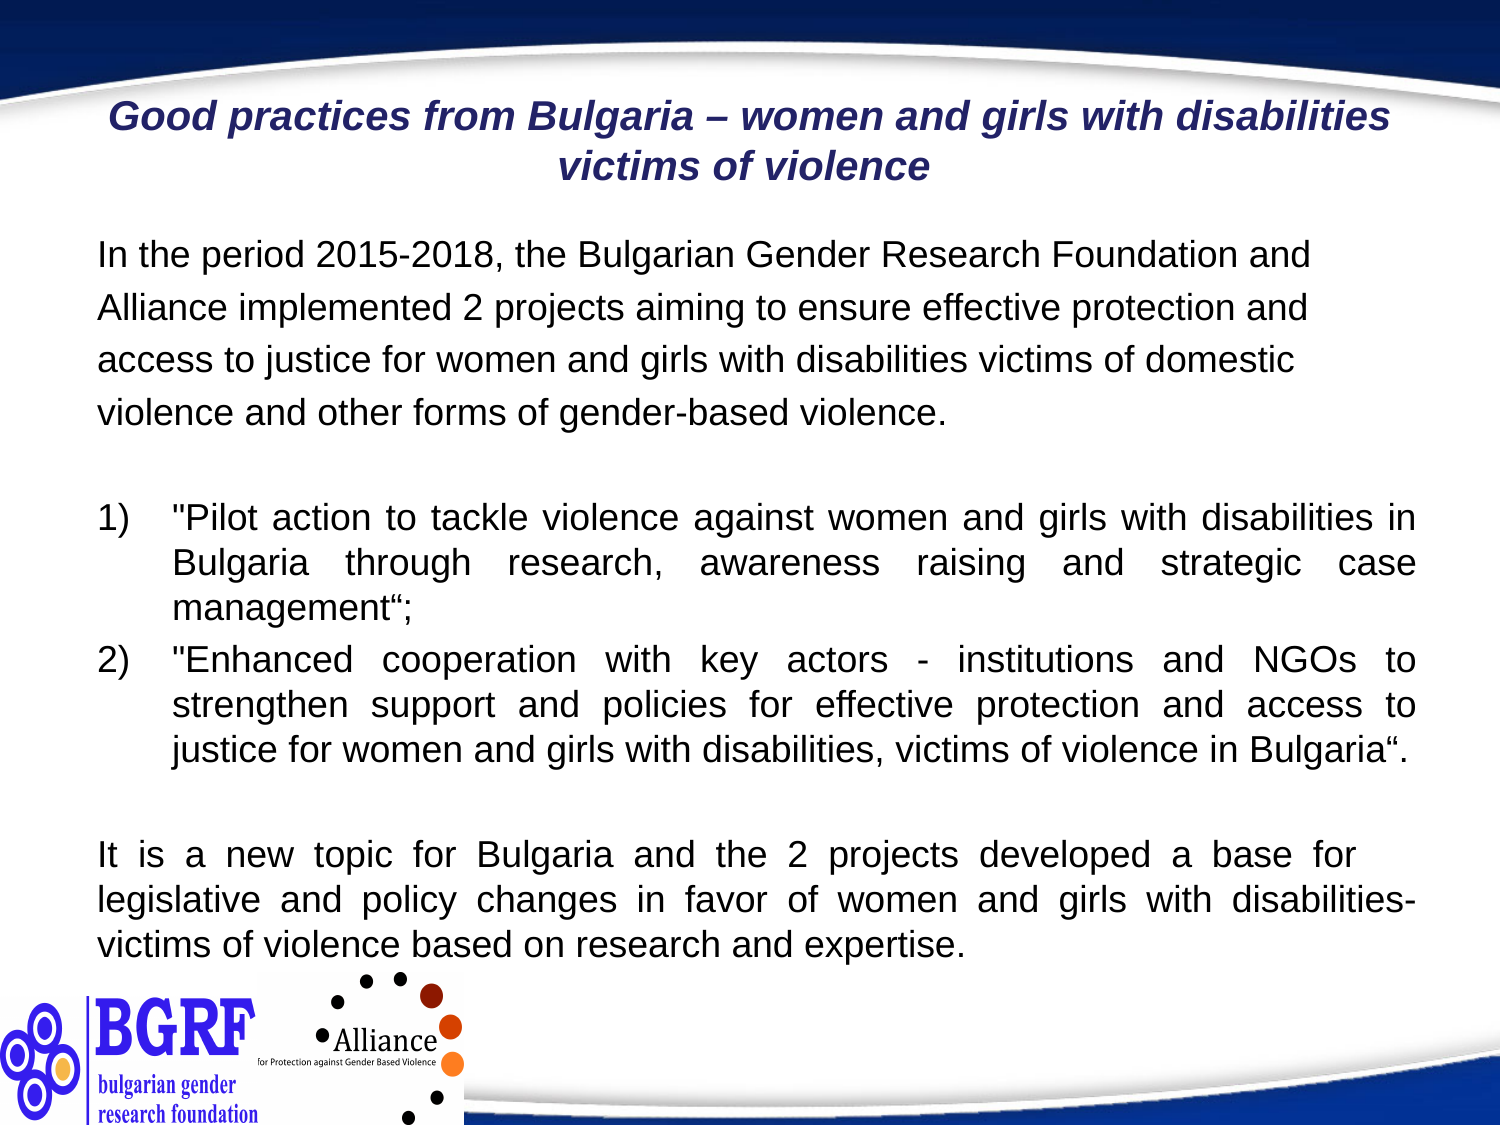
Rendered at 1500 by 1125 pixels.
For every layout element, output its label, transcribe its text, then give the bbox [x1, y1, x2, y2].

picture [0, 0, 1500, 1125]
list In the period 2015-2018, the Bulgarian Gender Research Foundation and Alliance implemented 2 projects aiming to ensure effective protection and access to justice for women and girls with disabilities victims of domestic violence and other forms of gender-based violence. "Pilot action to tackle violence against women and girls with disabilities in Bulgaria through research, awareness raising and strategic case management“; "Enhanced cooperation with key actors - institutions and NGOs to strengthen support and policies for effective protection and access to justice for women and girls with disabilities, victims of violence in Bulgaria“. It is a new topic for Bulgaria and the 2 projects developed a base for legislative and policy changes in favor of women and girls with disabilities-victims of violence based on research and expertise. [81, 222, 1433, 1006]
title Good practices from Bulgaria – women and girls with disabilities victims of violence [74, 44, 1426, 233]
